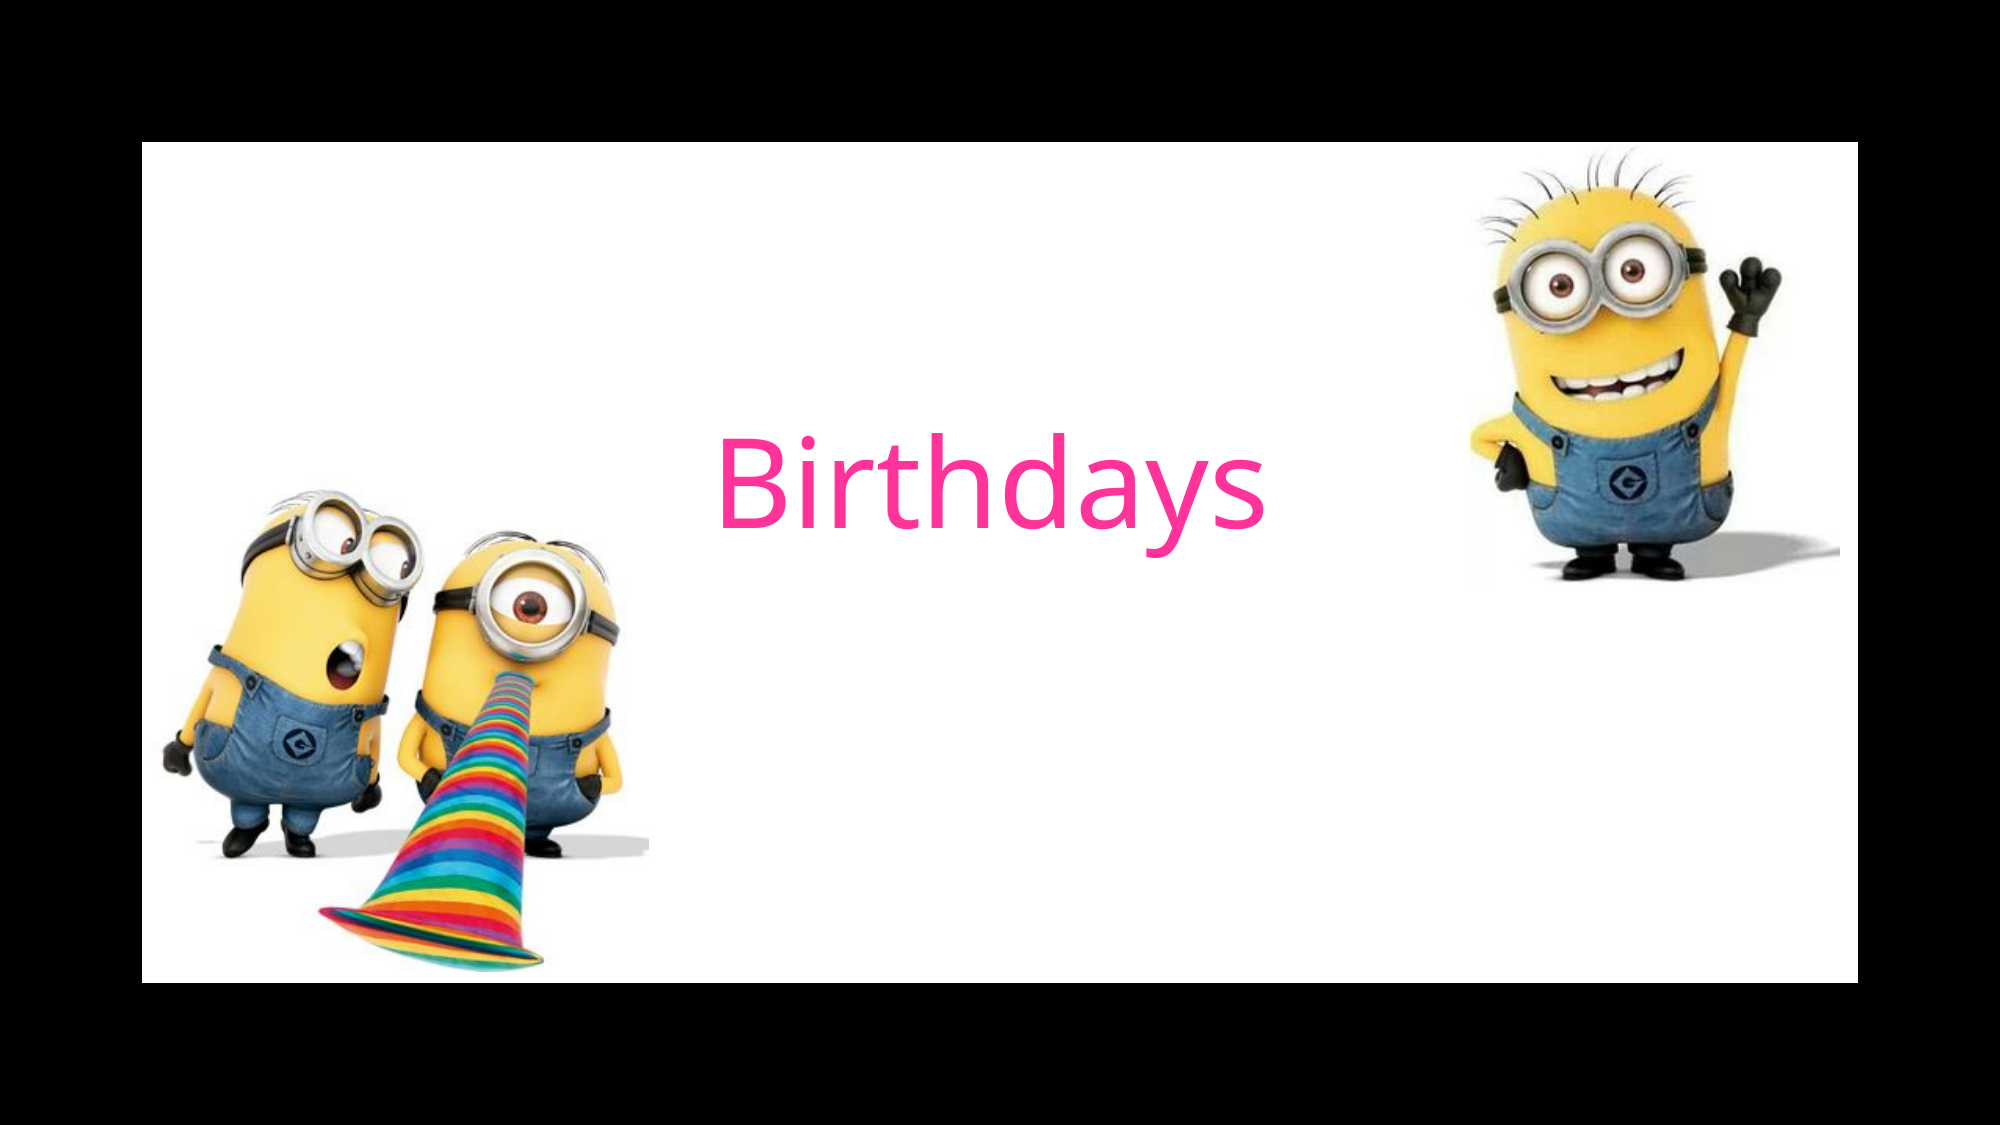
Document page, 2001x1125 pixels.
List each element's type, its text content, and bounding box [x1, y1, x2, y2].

picture [1470, 145, 1840, 585]
text_box [0, 0, 2000, 1125]
picture [151, 479, 649, 972]
text_box Birthdays [696, 395, 1470, 561]
